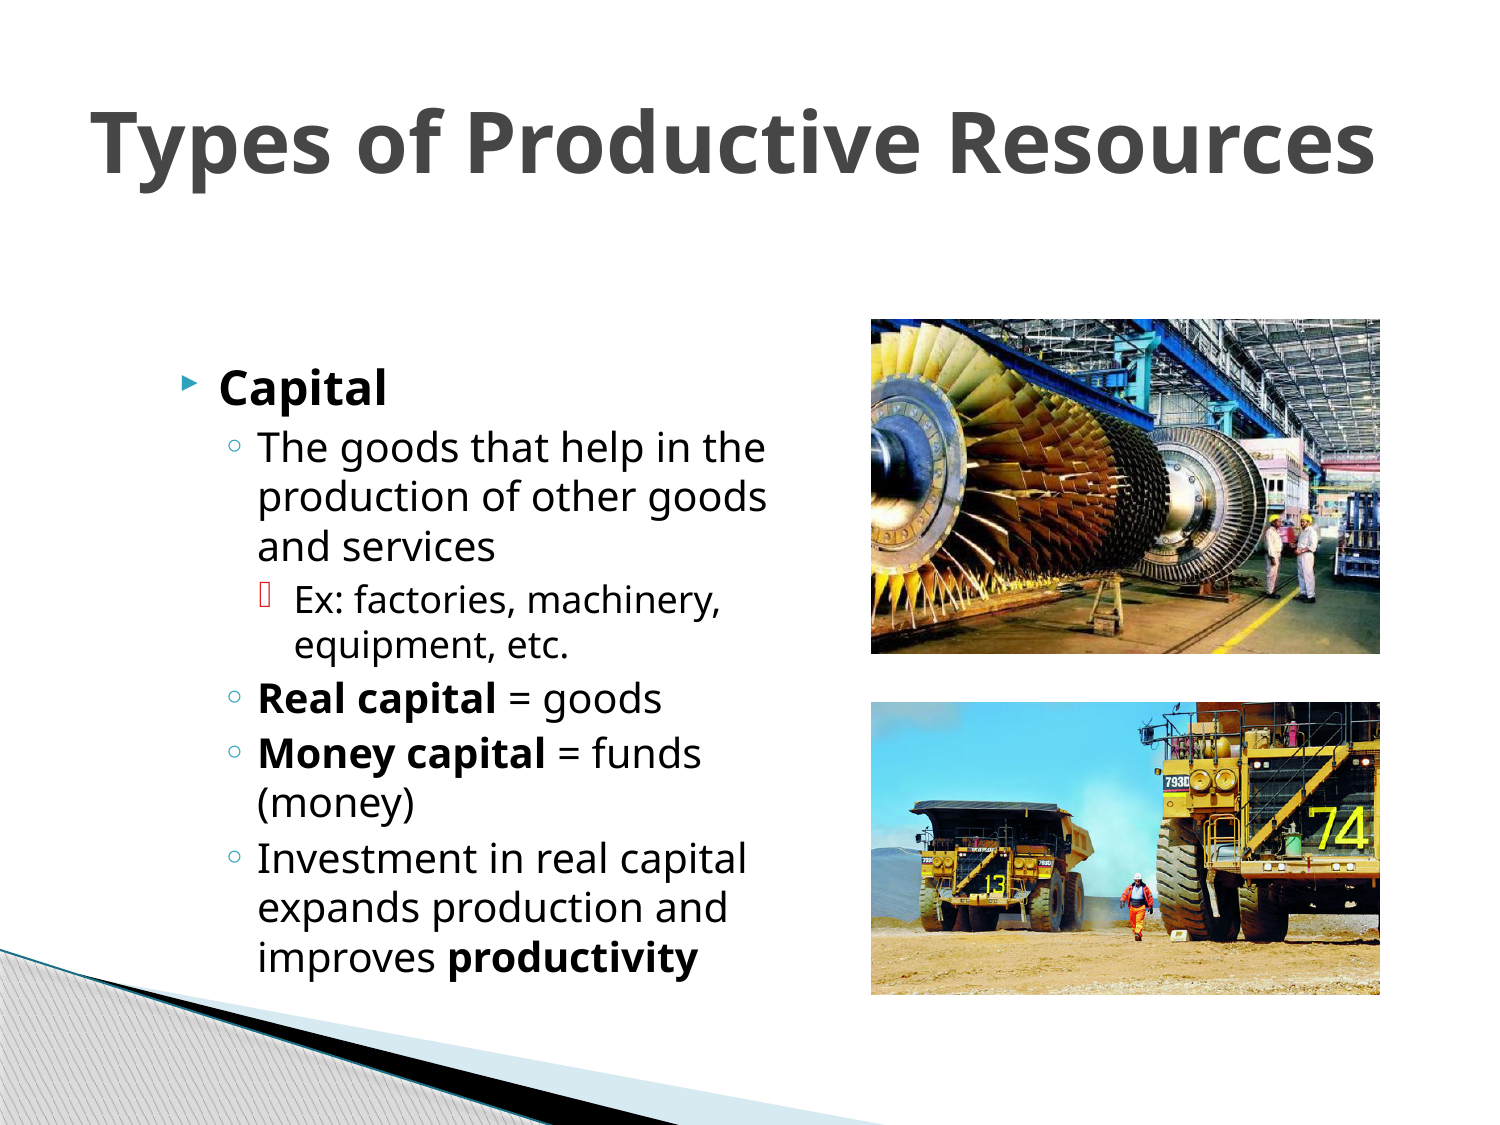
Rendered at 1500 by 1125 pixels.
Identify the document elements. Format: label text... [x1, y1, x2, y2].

picture [870, 319, 1380, 654]
list Capital The goods that help in the production of other goods and services Ex: factories, machinery, equipment, etc. Real capital = goods Money capital = funds (money) Investment in real capital expands production and improves productivity [147, 350, 816, 995]
picture [870, 701, 1380, 996]
title Types of Productive Resources [75, 45, 1425, 233]
